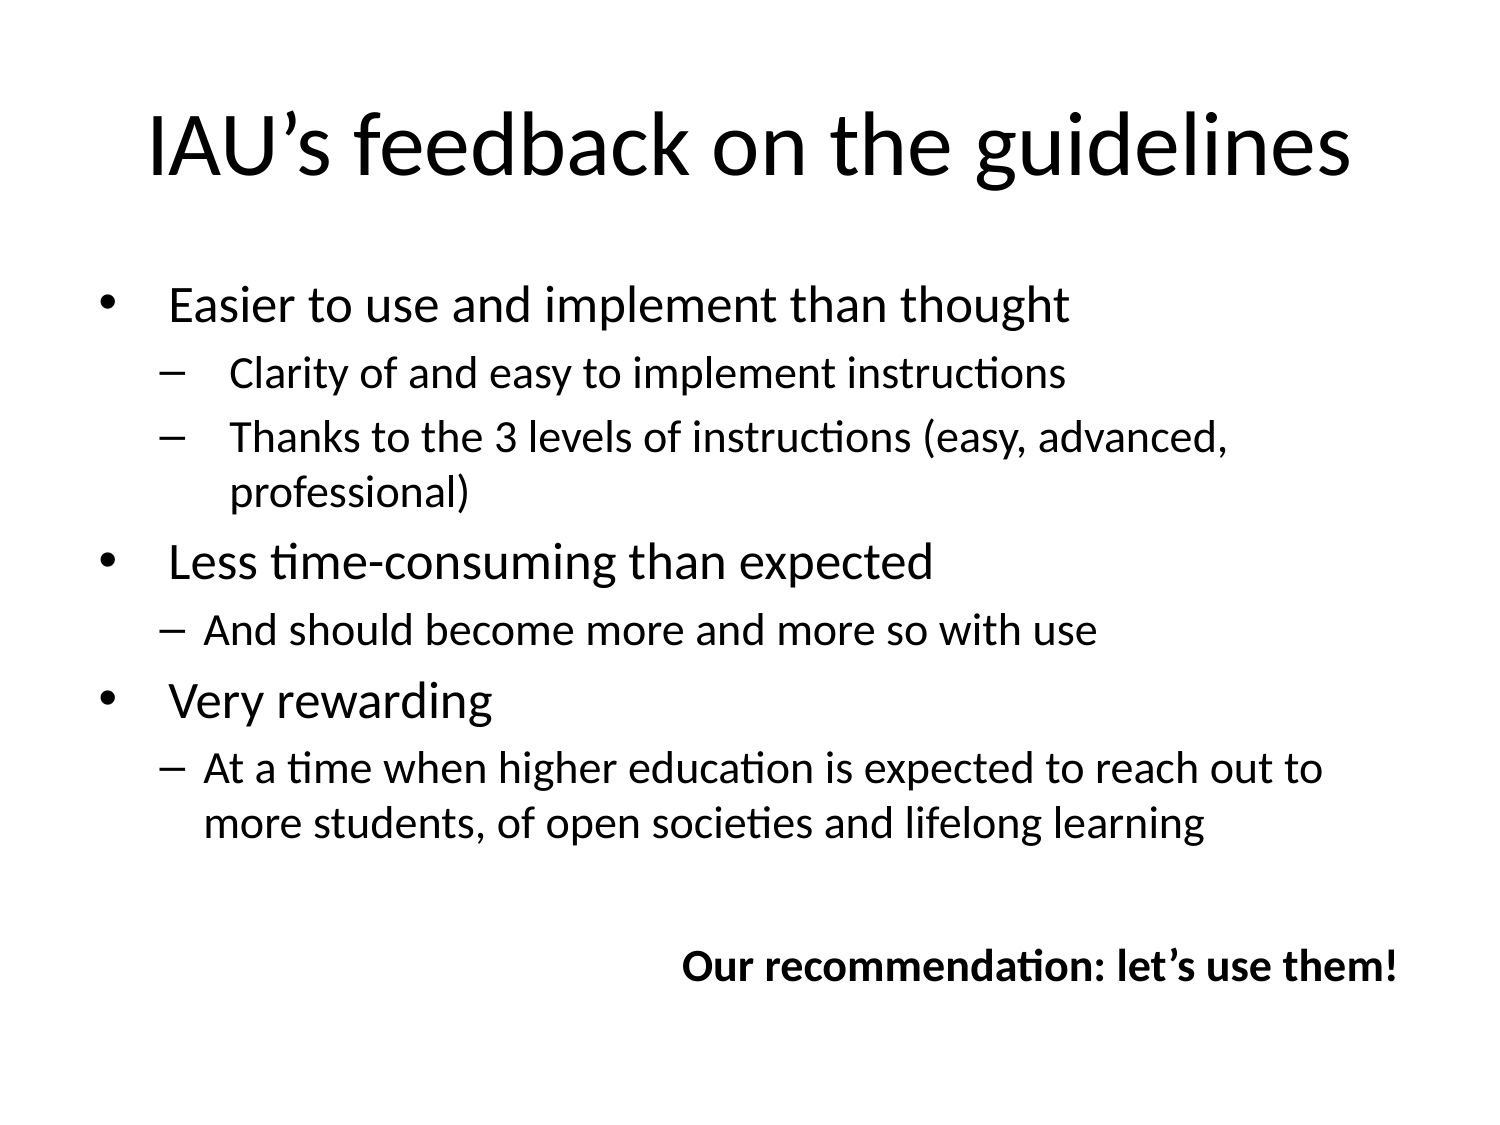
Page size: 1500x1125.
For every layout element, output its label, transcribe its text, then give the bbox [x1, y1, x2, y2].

title IAU’s feedback on the guidelines [75, 45, 1425, 233]
list Easier to use and implement than thought Clarity of and easy to implement instructions Thanks to the 3 levels of instructions (easy, advanced, professional) Less time-consuming than expected And should become more and more so with use Very rewarding At a time when higher education is expected to reach out to more students, of open societies and lifelong learning Our recommendation: let’s use them! [75, 262, 1425, 1005]
